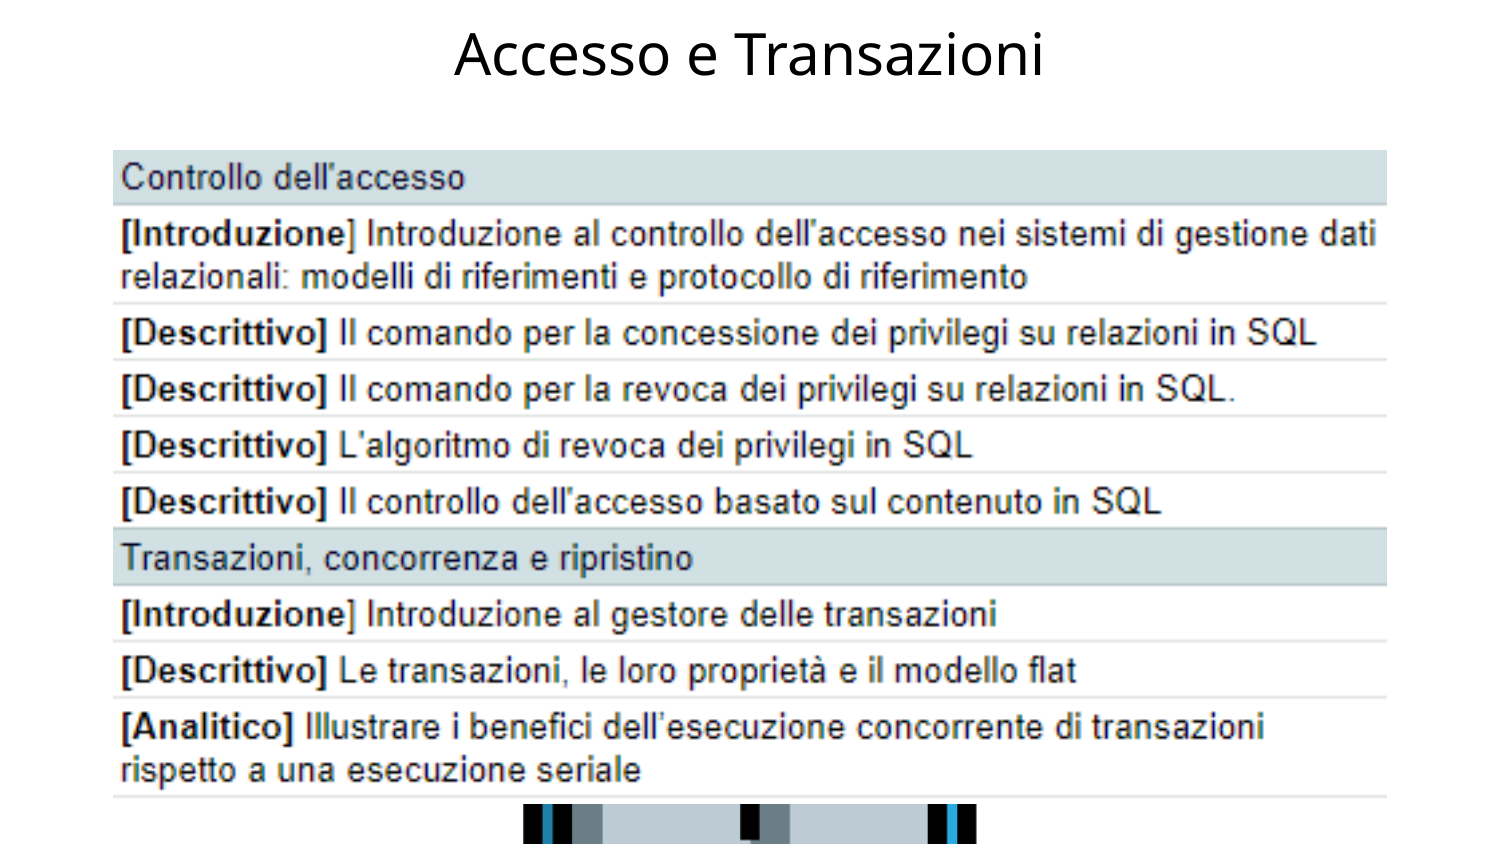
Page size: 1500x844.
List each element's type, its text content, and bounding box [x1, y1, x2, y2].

title Accesso e Transazioni [328, 12, 1172, 92]
picture [112, 150, 1387, 844]
